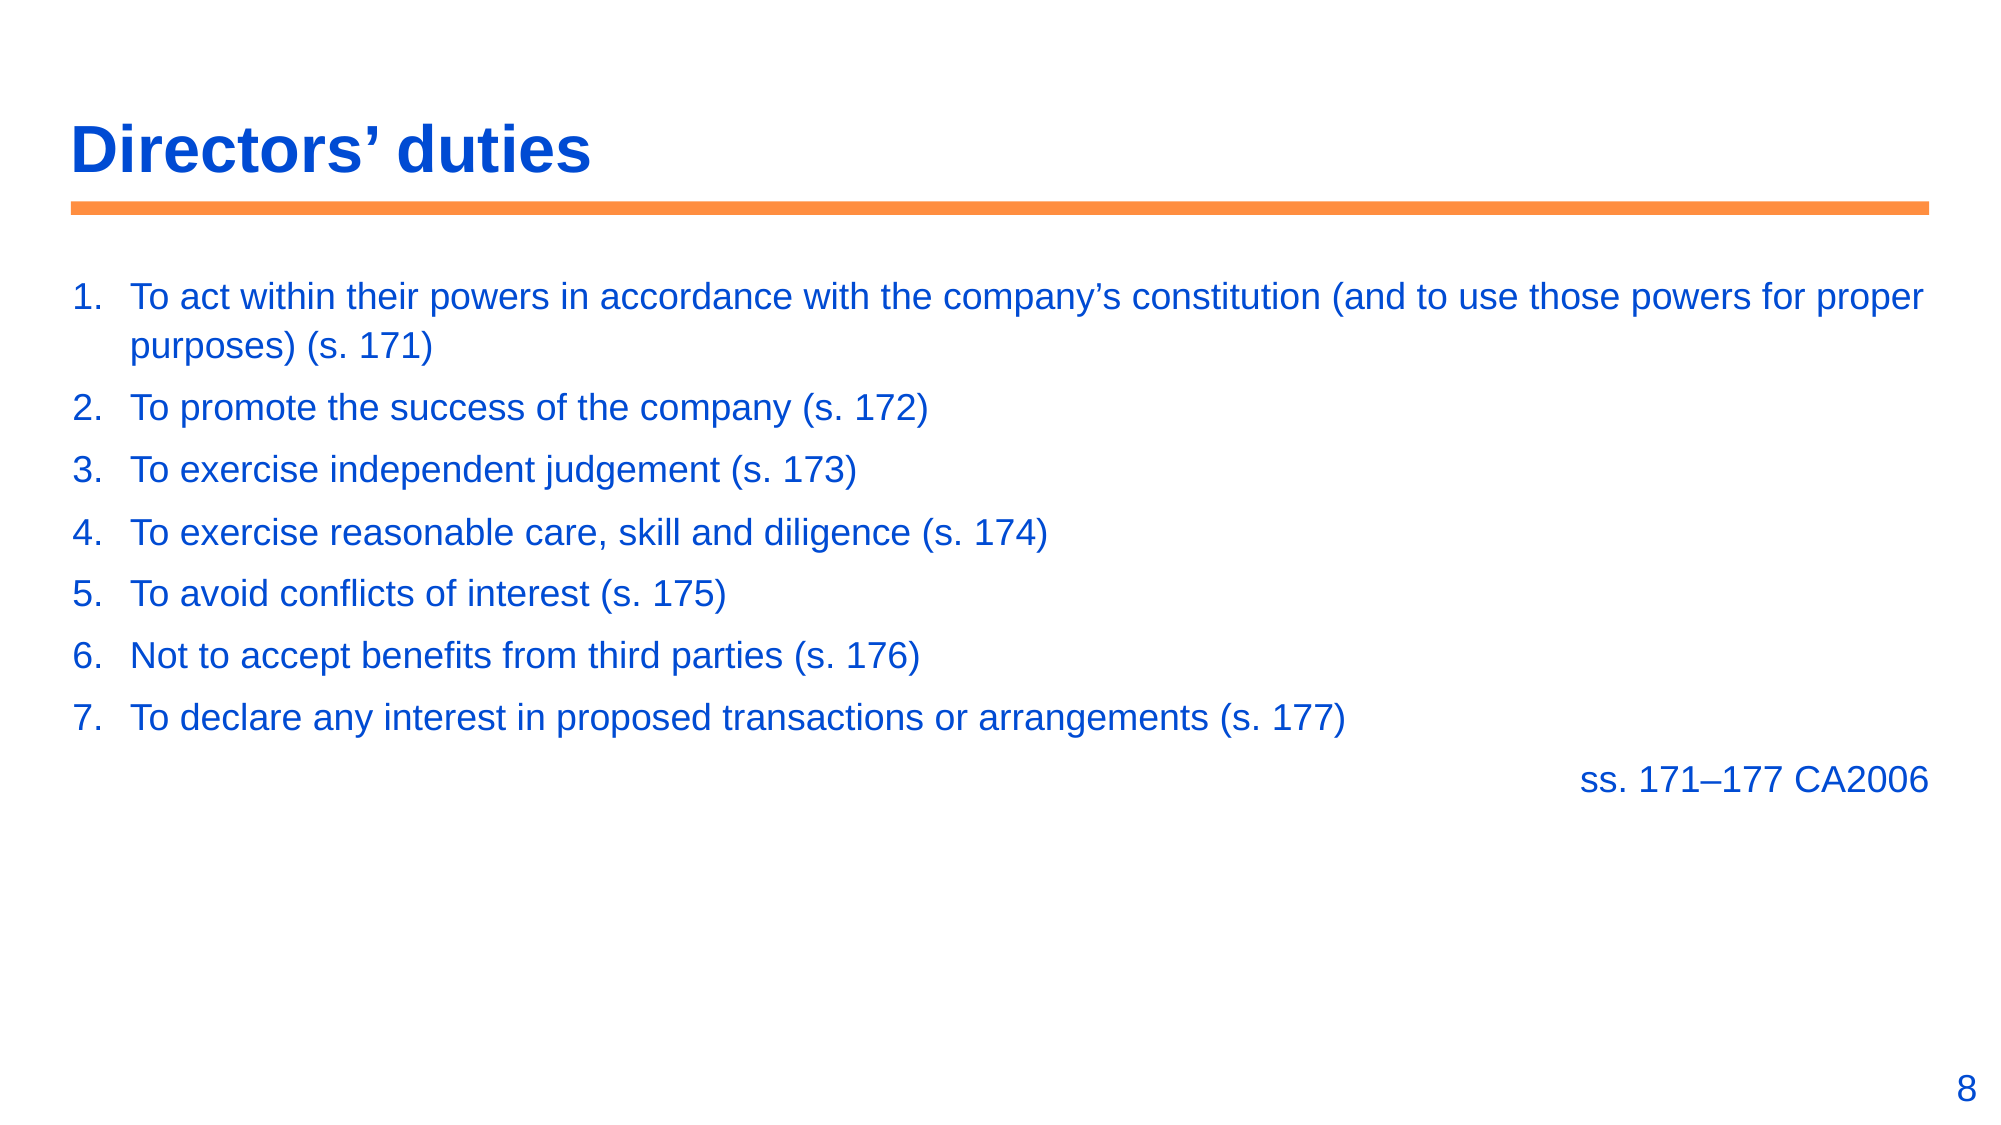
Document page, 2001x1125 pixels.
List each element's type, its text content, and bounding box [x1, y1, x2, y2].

title Directors’ duties [70, 54, 1930, 187]
list To act within their powers in accordance with the company’s constitution (and to use those powers for proper purposes) (s. 171) To promote the success of the company (s. 172) To exercise independent judgement (s. 173) To exercise reasonable care, skill and diligence (s. 174) To avoid conflicts of interest (s. 175) Not to accept benefits from third parties (s. 176) To declare any interest in proposed transactions or arrangements (s. 177) ss. 171–177 CA2006 [70, 267, 1930, 1047]
